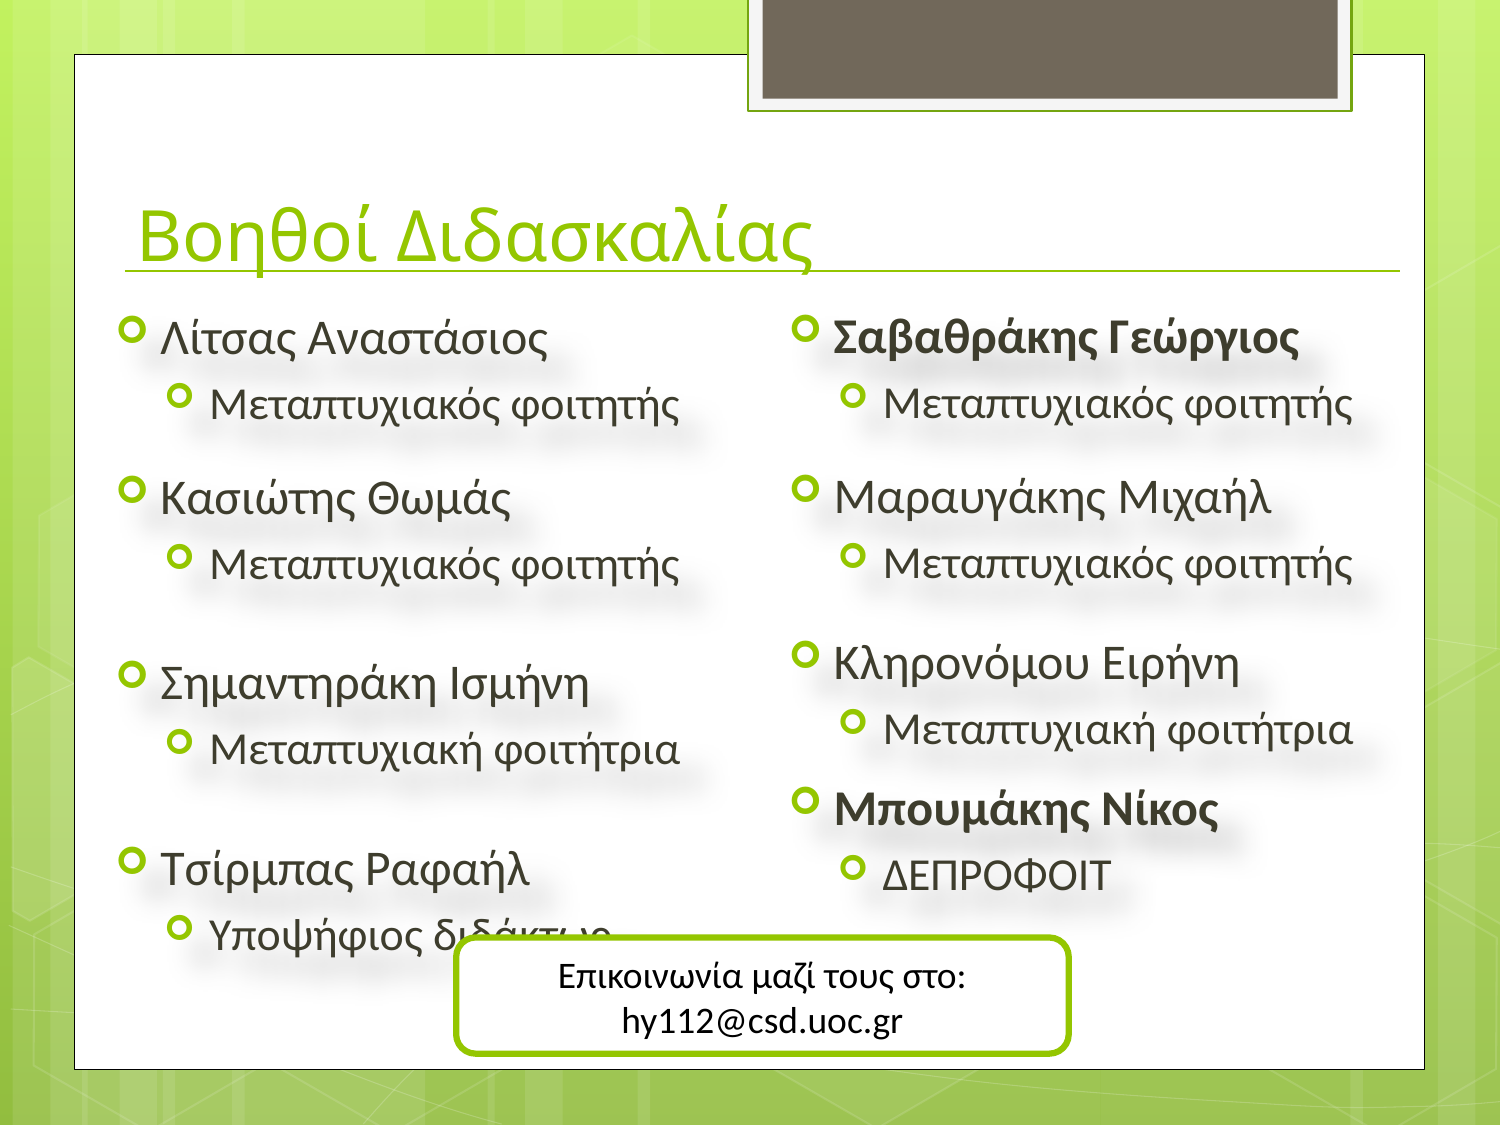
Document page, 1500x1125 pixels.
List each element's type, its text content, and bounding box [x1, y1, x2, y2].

text_box Σαβαθράκης Γεώργιος Μεταπτυχιακός φοιτητής Μαραυγάκης Μιχαήλ Μεταπτυχιακός φοιτητής Κληρονόμου Ειρήνη Μεταπτυχιακή φοιτήτρια Μπουμάκης Νίκος ΔΕΠΡΟΦΟΙΤ [762, 271, 1436, 1075]
text_box Επικοινωνία μαζί τους στο: hy112@csd.uoc.gr [454, 936, 1071, 1055]
list Λίτσας Αναστάσιος Μεταπτυχιακός φοιτητής Κασιώτης Θωμάς Μεταπτυχιακός φοιτητής Σημαντηράκη Ισμήνη Μεταπτυχιακή φοιτήτρια Τσίρμπας Ραφαήλ Υποψήφιος διδάκτωρ [89, 276, 762, 1075]
title Βοηθοί Διδασκαλίας [121, 182, 1376, 276]
